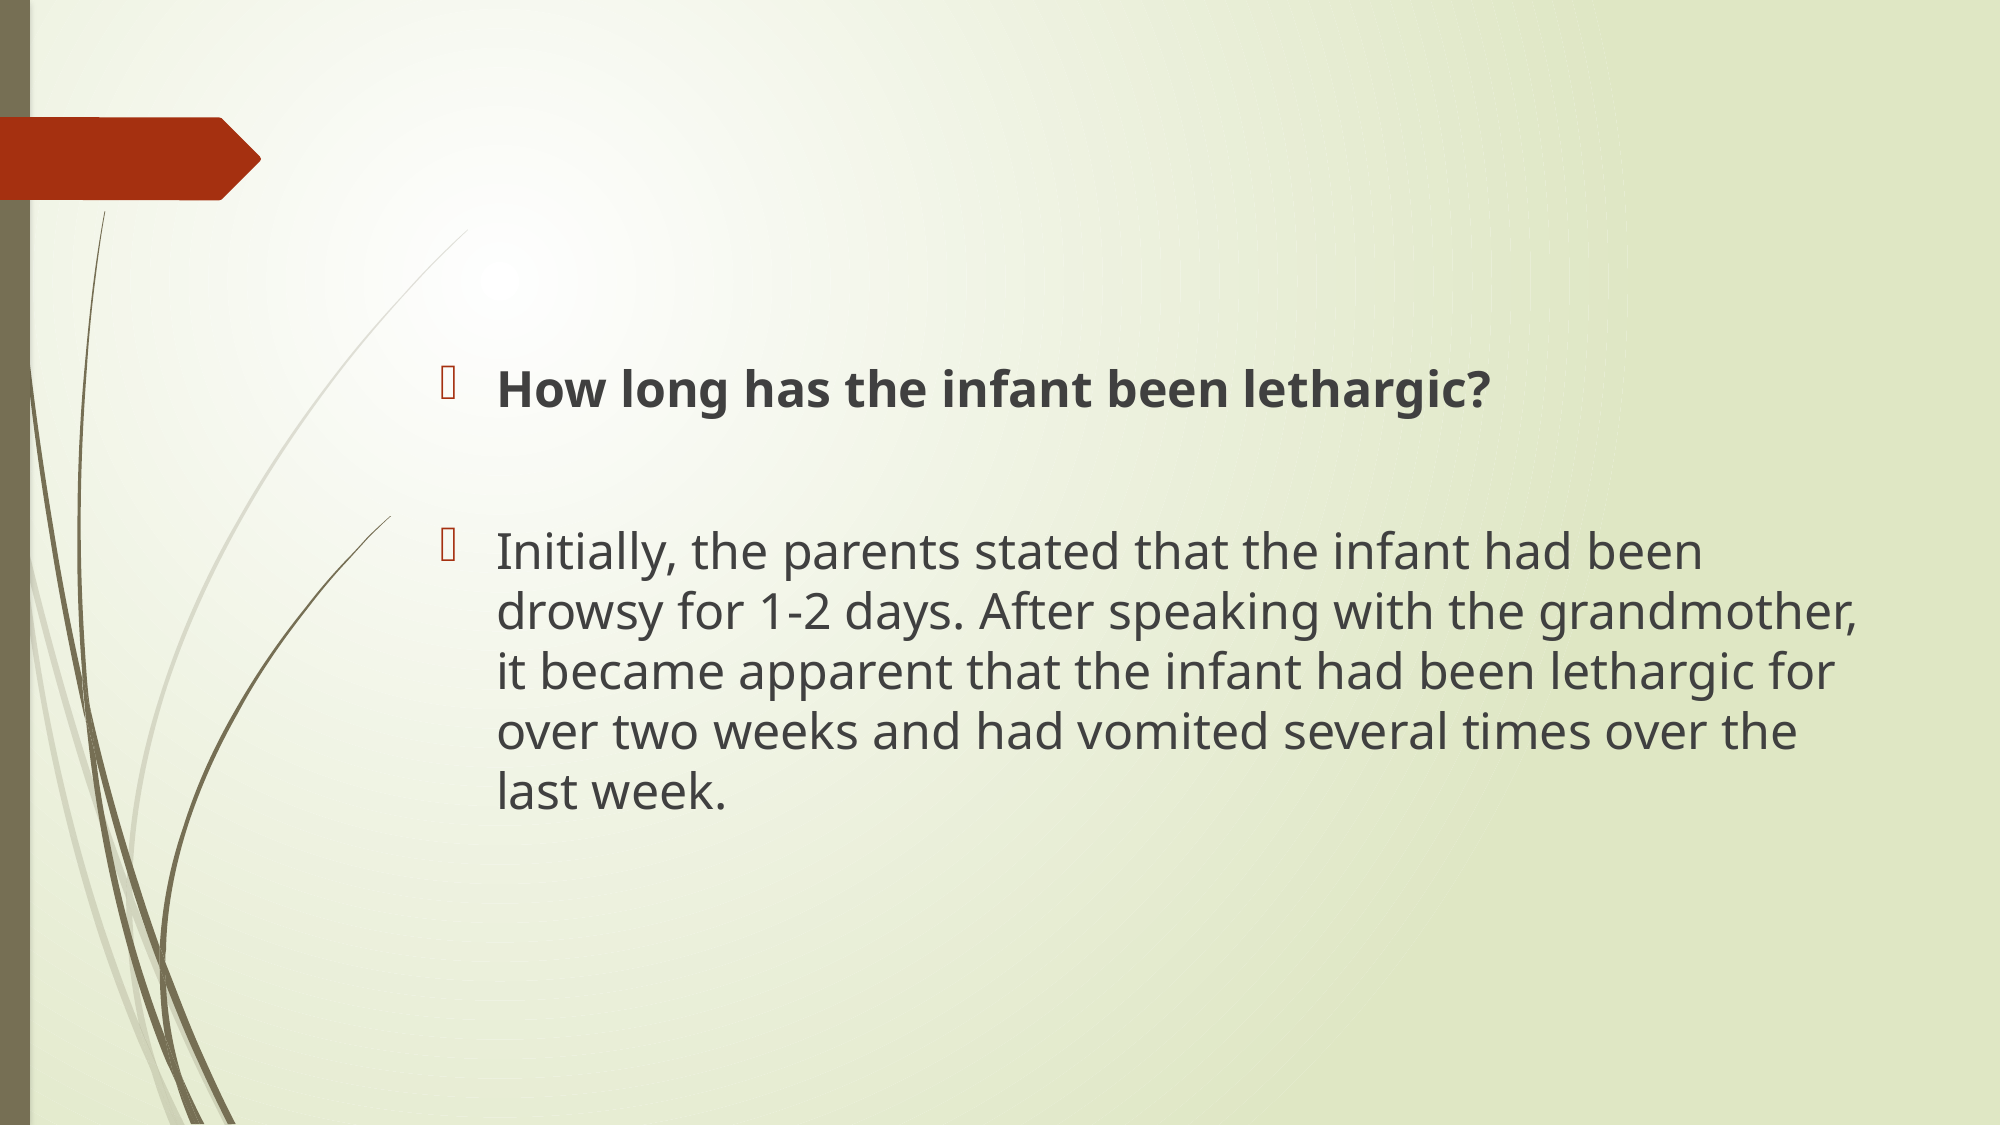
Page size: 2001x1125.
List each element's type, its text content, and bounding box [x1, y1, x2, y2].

list How long has the infant been lethargic? Initially, the parents stated that the infant had been drowsy for 1-2 days. After speaking with the grandmother, it became apparent that the infant had been lethargic for over two weeks and had vomited several times over the last week. [424, 350, 1888, 970]
